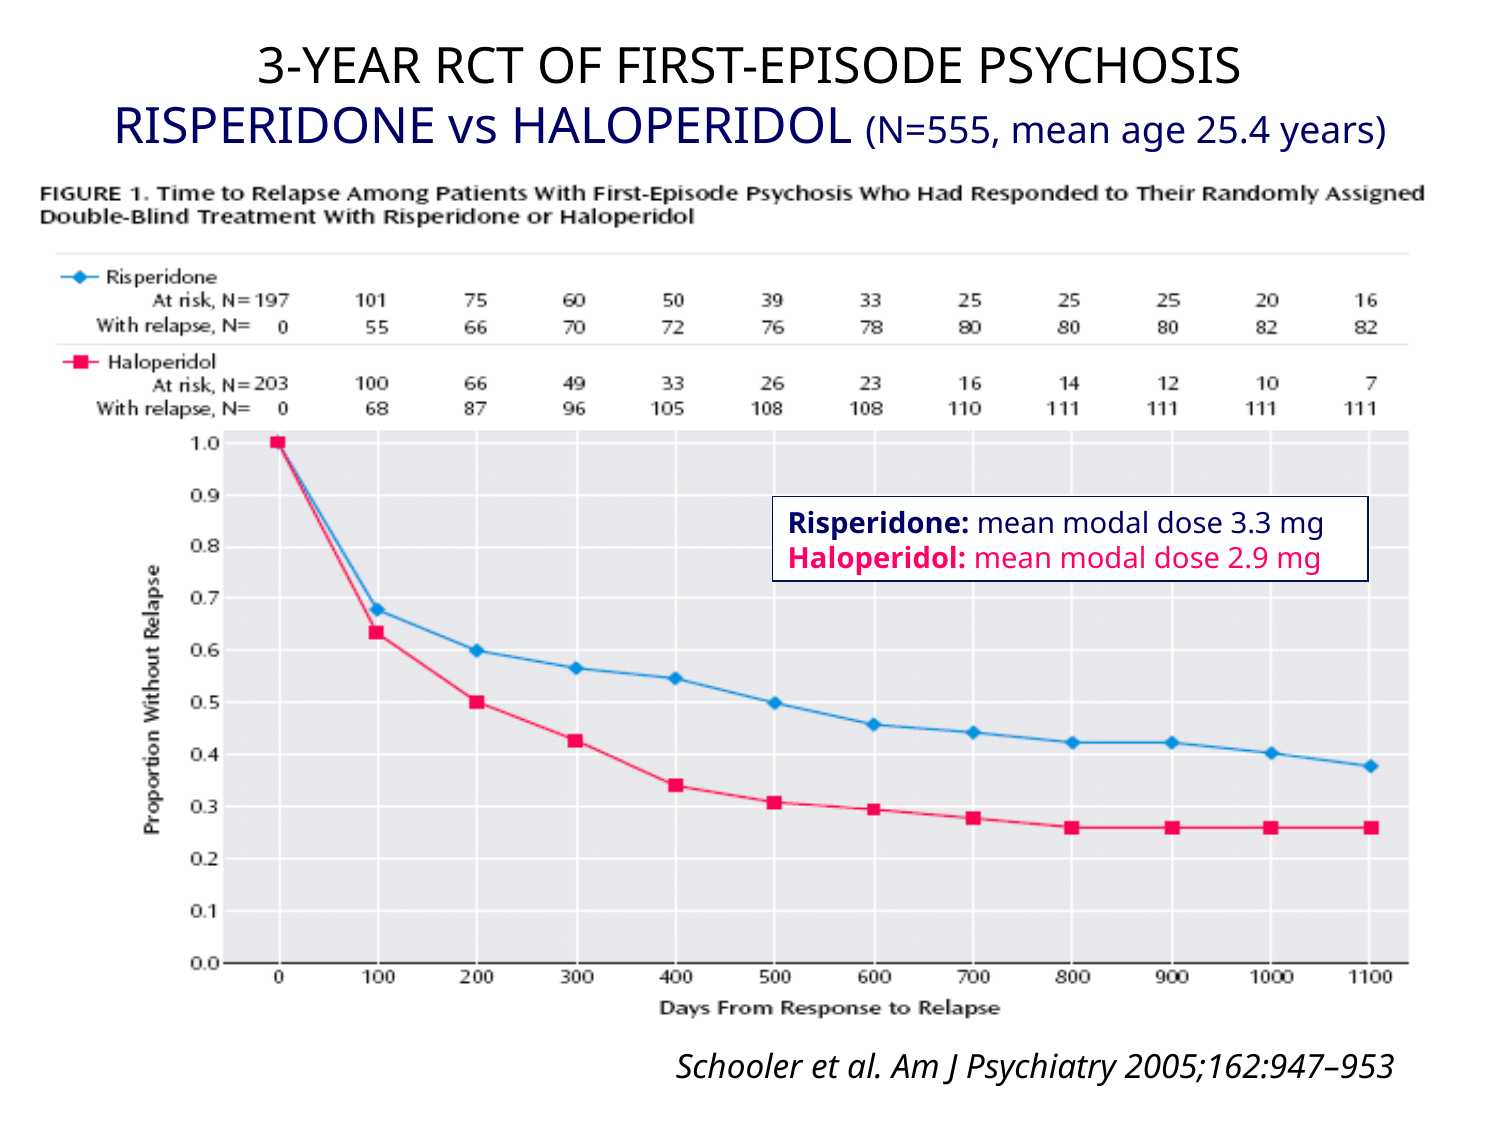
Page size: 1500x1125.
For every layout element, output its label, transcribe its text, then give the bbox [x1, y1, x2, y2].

text_box Schooler et al. Am J Psychiatry 2005;162:947–953 [661, 1045, 1411, 1093]
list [29, 172, 1451, 1038]
title 3-YEAR RCT OF FIRST-EPISODE PSYCHOSIS RISPERIDONE vs HALOPERIDOL (N=555, mean age 25.4 years) [41, 31, 1459, 161]
